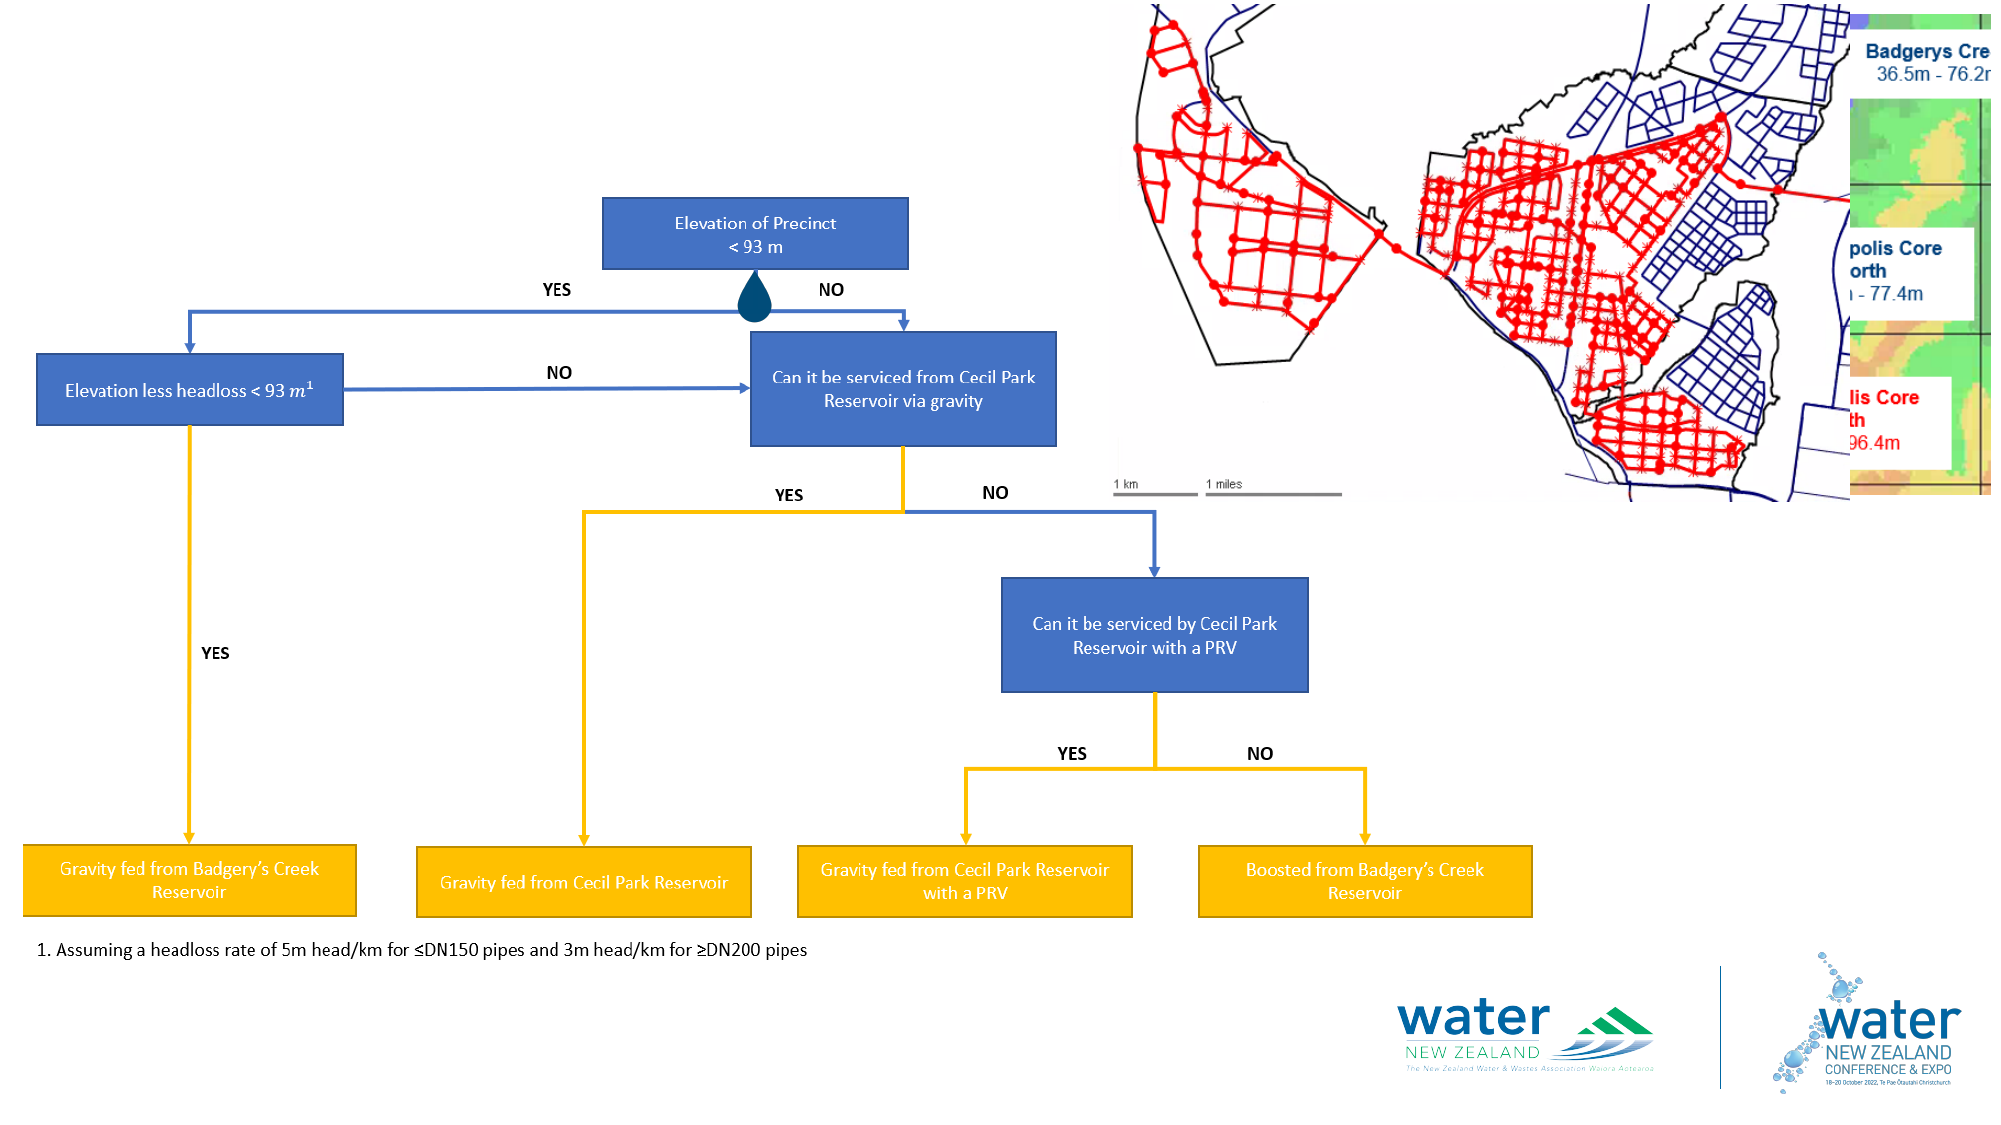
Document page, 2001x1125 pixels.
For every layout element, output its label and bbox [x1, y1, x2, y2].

picture [22, 4, 1991, 966]
picture [1397, 998, 1654, 1071]
